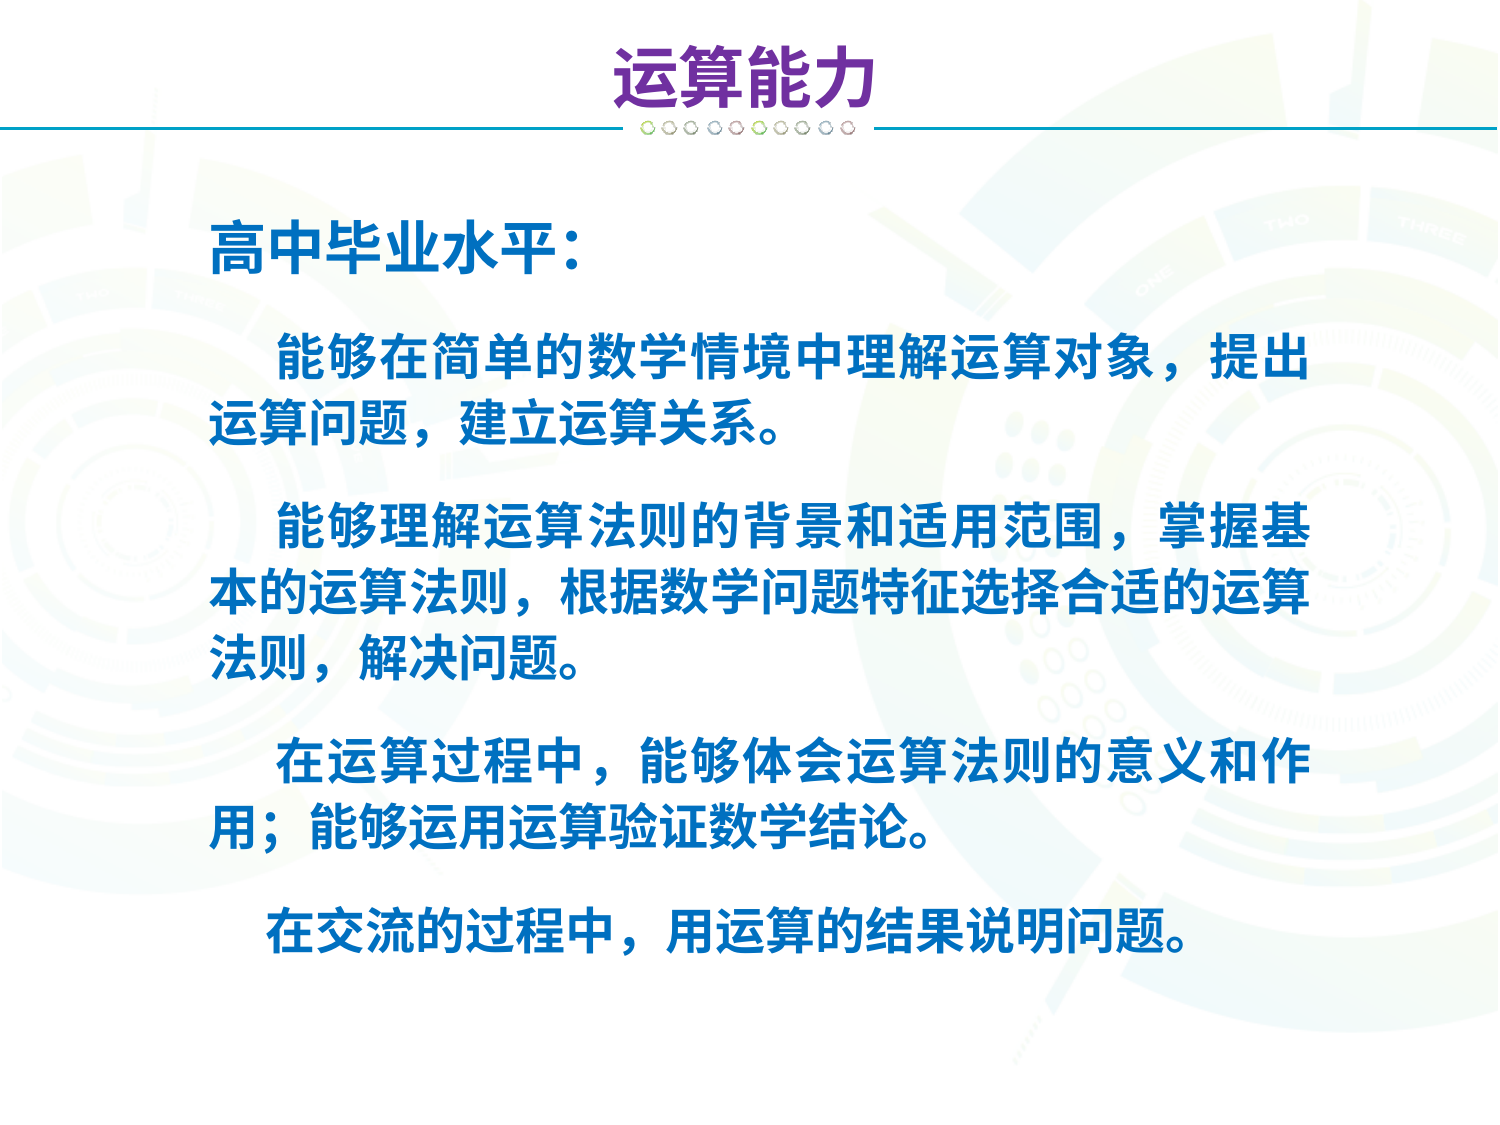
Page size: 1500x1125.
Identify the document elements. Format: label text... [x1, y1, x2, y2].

text_box 运算能力 [525, 30, 966, 125]
list 高中毕业水平： 能够在简单的数学情境中理解运算对象，提出运算问题，建立运算关系。 能够理解运算法则的背景和适用范围，掌握基本的运算法则，根据数学问题特征选择合适的运算法则，解决问题。 在运算过程中，能够体会运算法则的意义和作用；能够运用运算验证数学结论。 在交流的过程中，用运算的结果说明问题。 [193, 197, 1327, 997]
picture [2, 0, 1498, 1125]
